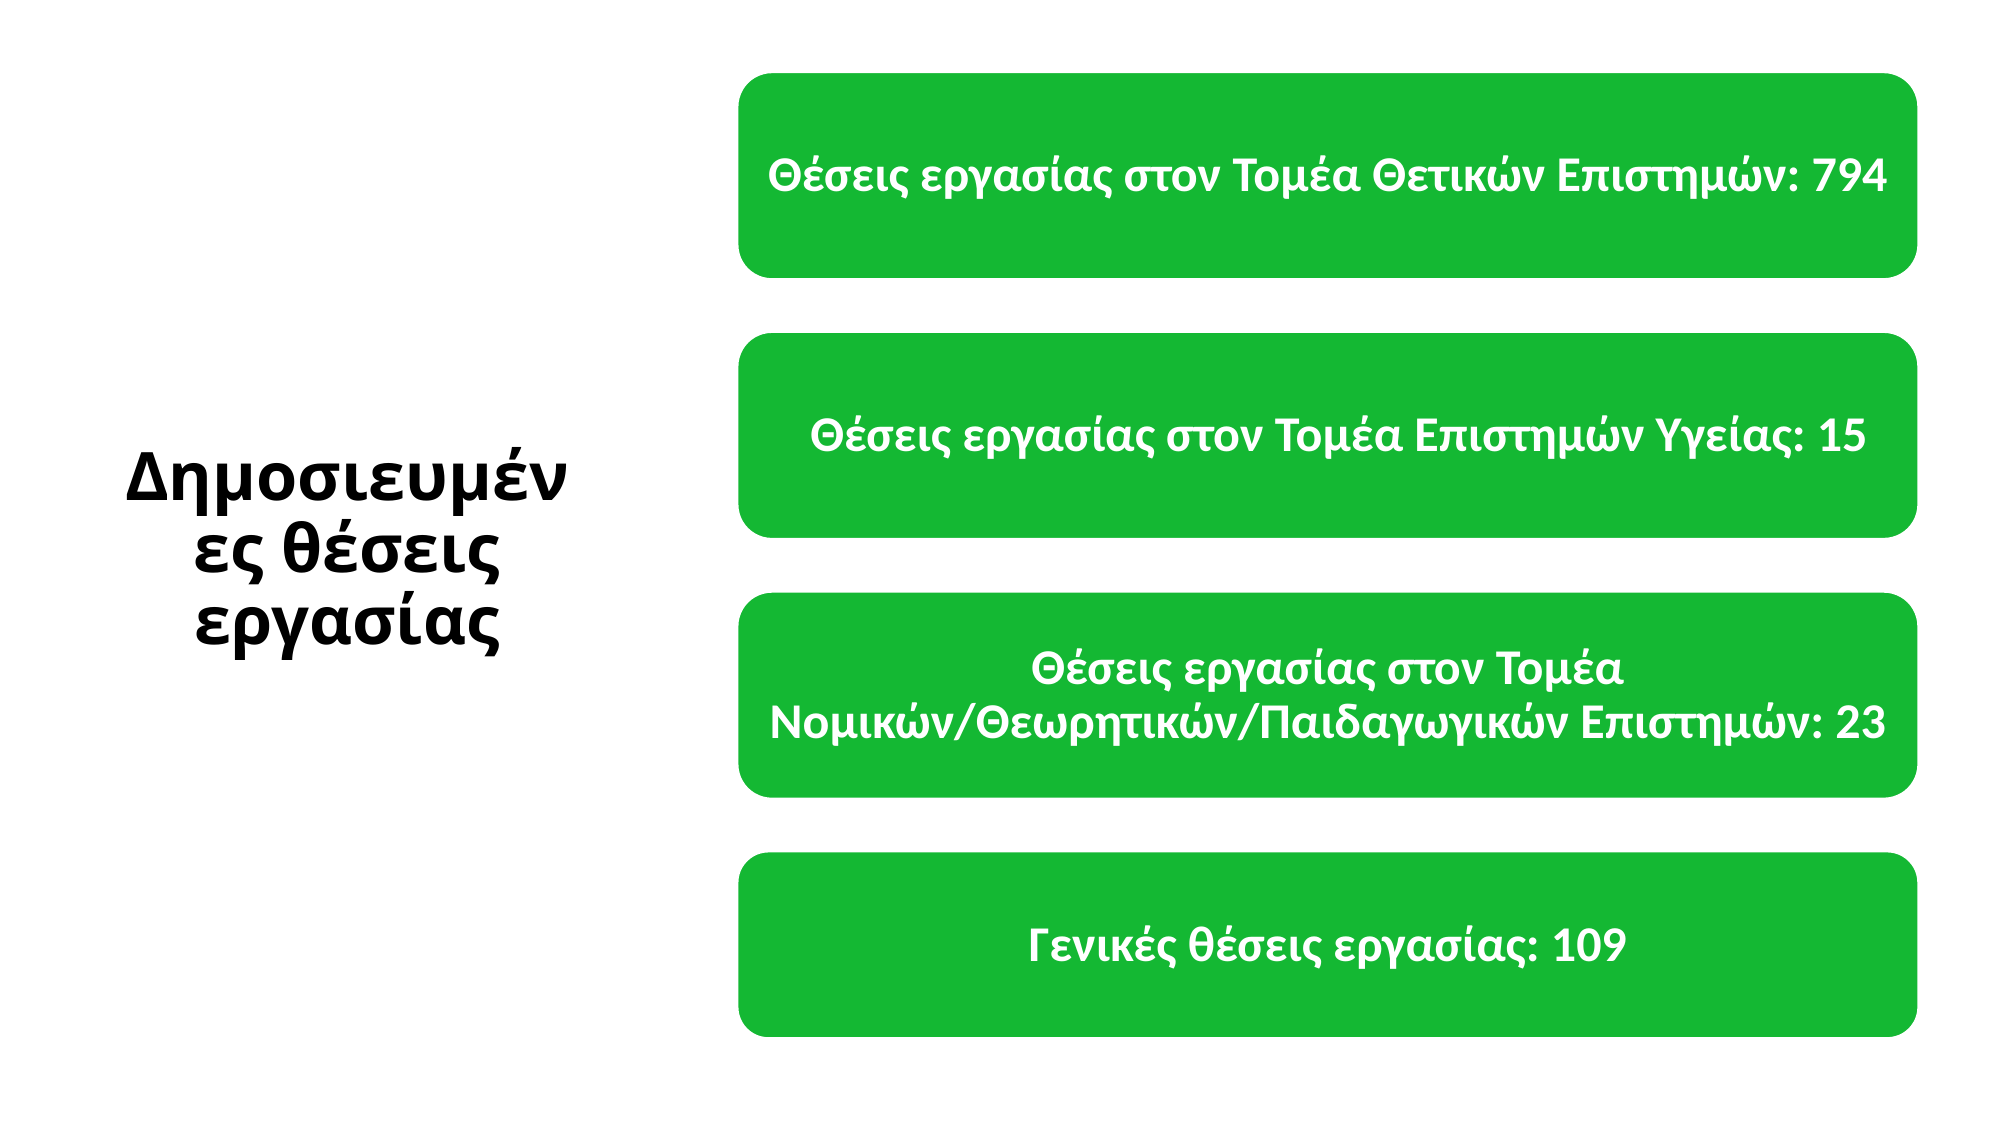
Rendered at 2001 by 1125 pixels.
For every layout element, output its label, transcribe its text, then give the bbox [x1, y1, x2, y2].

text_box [737, 851, 1919, 1039]
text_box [737, 331, 1919, 539]
title Δημοσιευμένες θέσεις εργασίας [92, 435, 602, 680]
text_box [737, 72, 1919, 280]
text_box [737, 591, 1919, 799]
